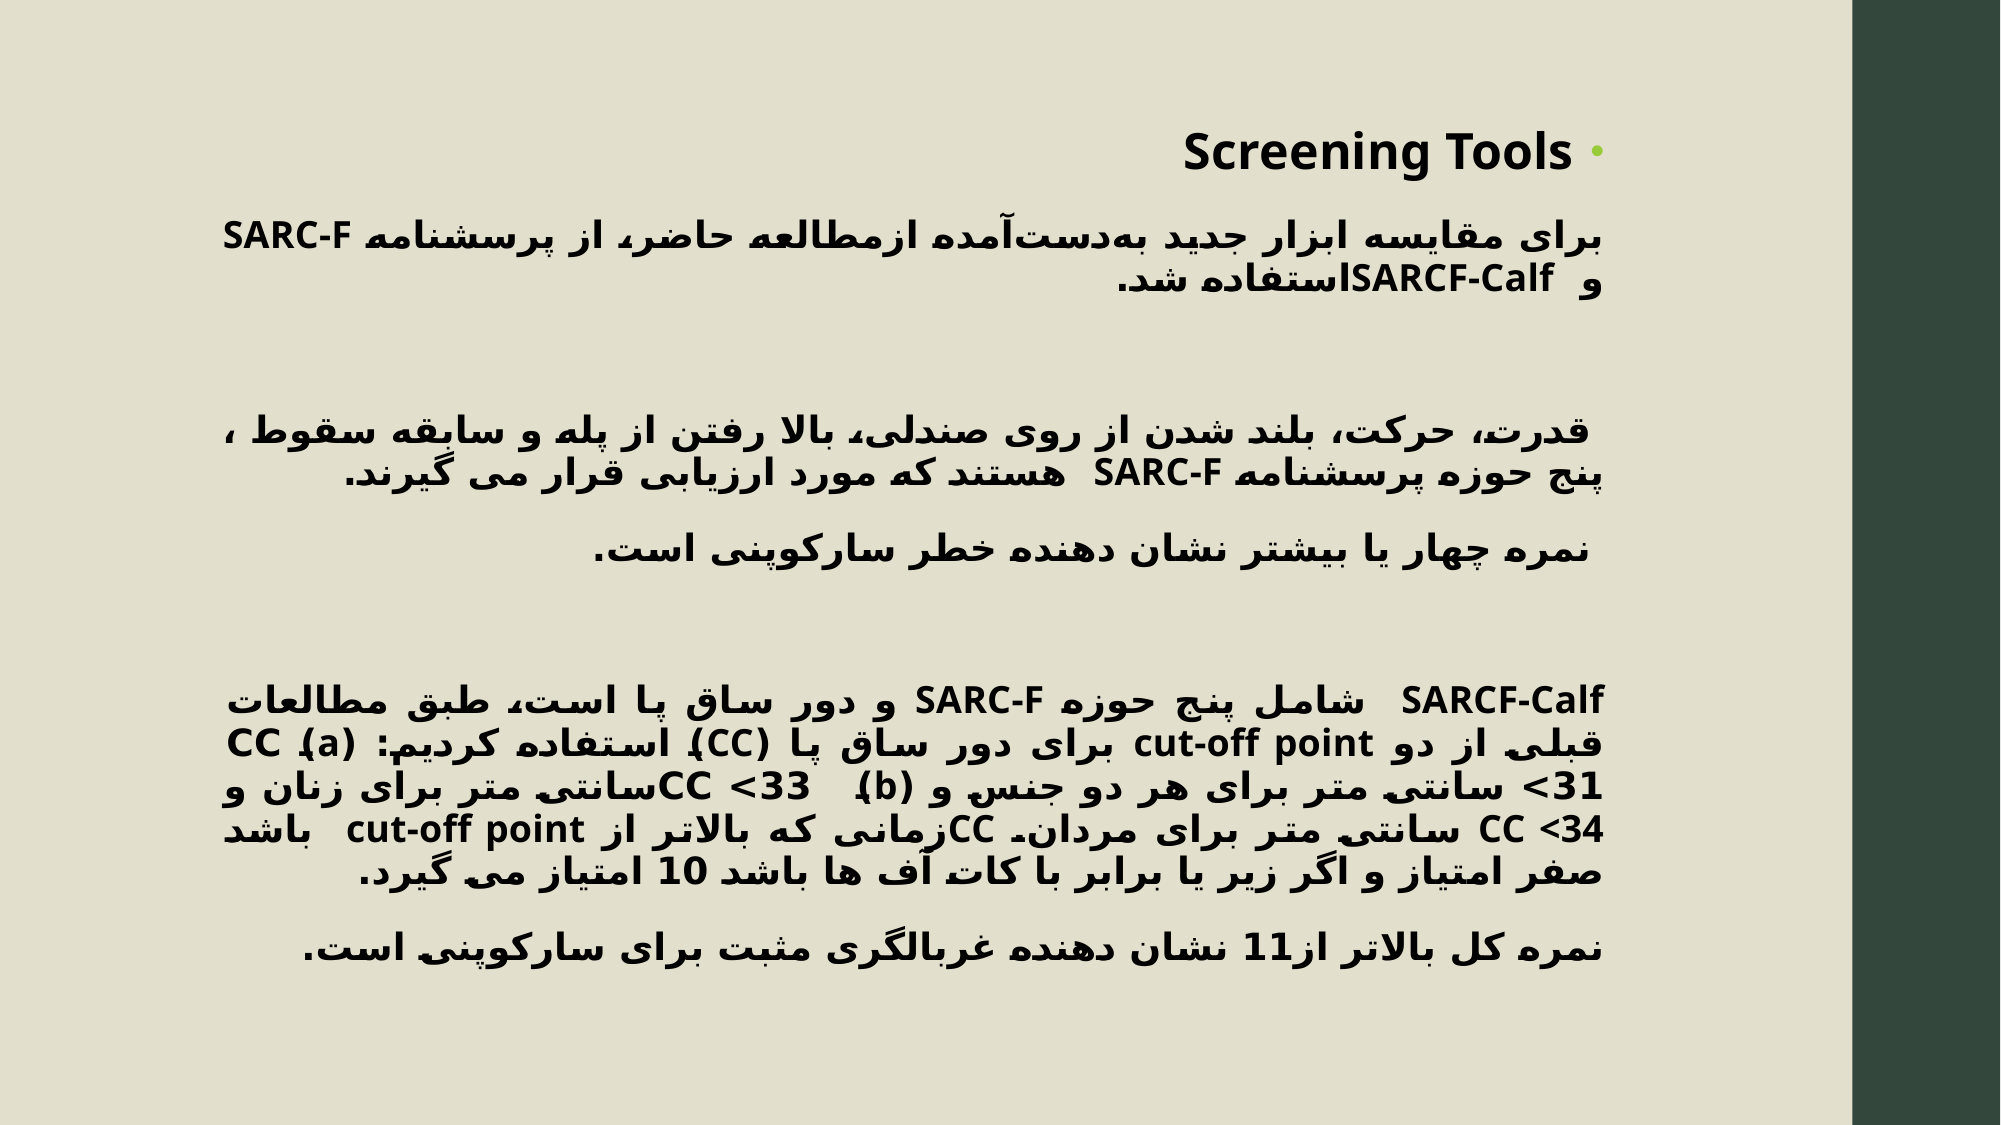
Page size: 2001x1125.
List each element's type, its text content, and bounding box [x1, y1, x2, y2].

list Screening Tools برای مقایسه ابزار جدید به‌دست‌آمده ازمطالعه حاضر، از پرسشنامه SARC-F و SARCF-Calfاستفاده شد. قدرت، حرکت، بلند شدن از روی صندلی، بالا رفتن از پله و سابقه سقوط ، پنج حوزه پرسشنامه SARC-F هستند که مورد ارزیابی قرار می گیرند. نمره چهار یا بیشتر نشان دهنده خطر سارکوپنی است. SARCF-Calf شامل پنج حوزه SARC-F و دور ساق پا است، طبق مطالعات قبلی از دو cut-off point برای دور ساق پا (CC) استفاده کردیم: (a) CC <31 سانتی متر برای هر دو جنس و (b) CC <33سانتی متر برای زنان و CC <34 سانتی متر برای مردان. CCزمانی که بالاتر از cut-off point باشد صفر امتیاز و اگر زیر یا برابر با کات آف ها باشد 10 امتیاز می گیرد. نمره کل بالاتر از11 نشان دهنده غربالگری مثبت برای سارکوپنی است. [206, 116, 1620, 1014]
